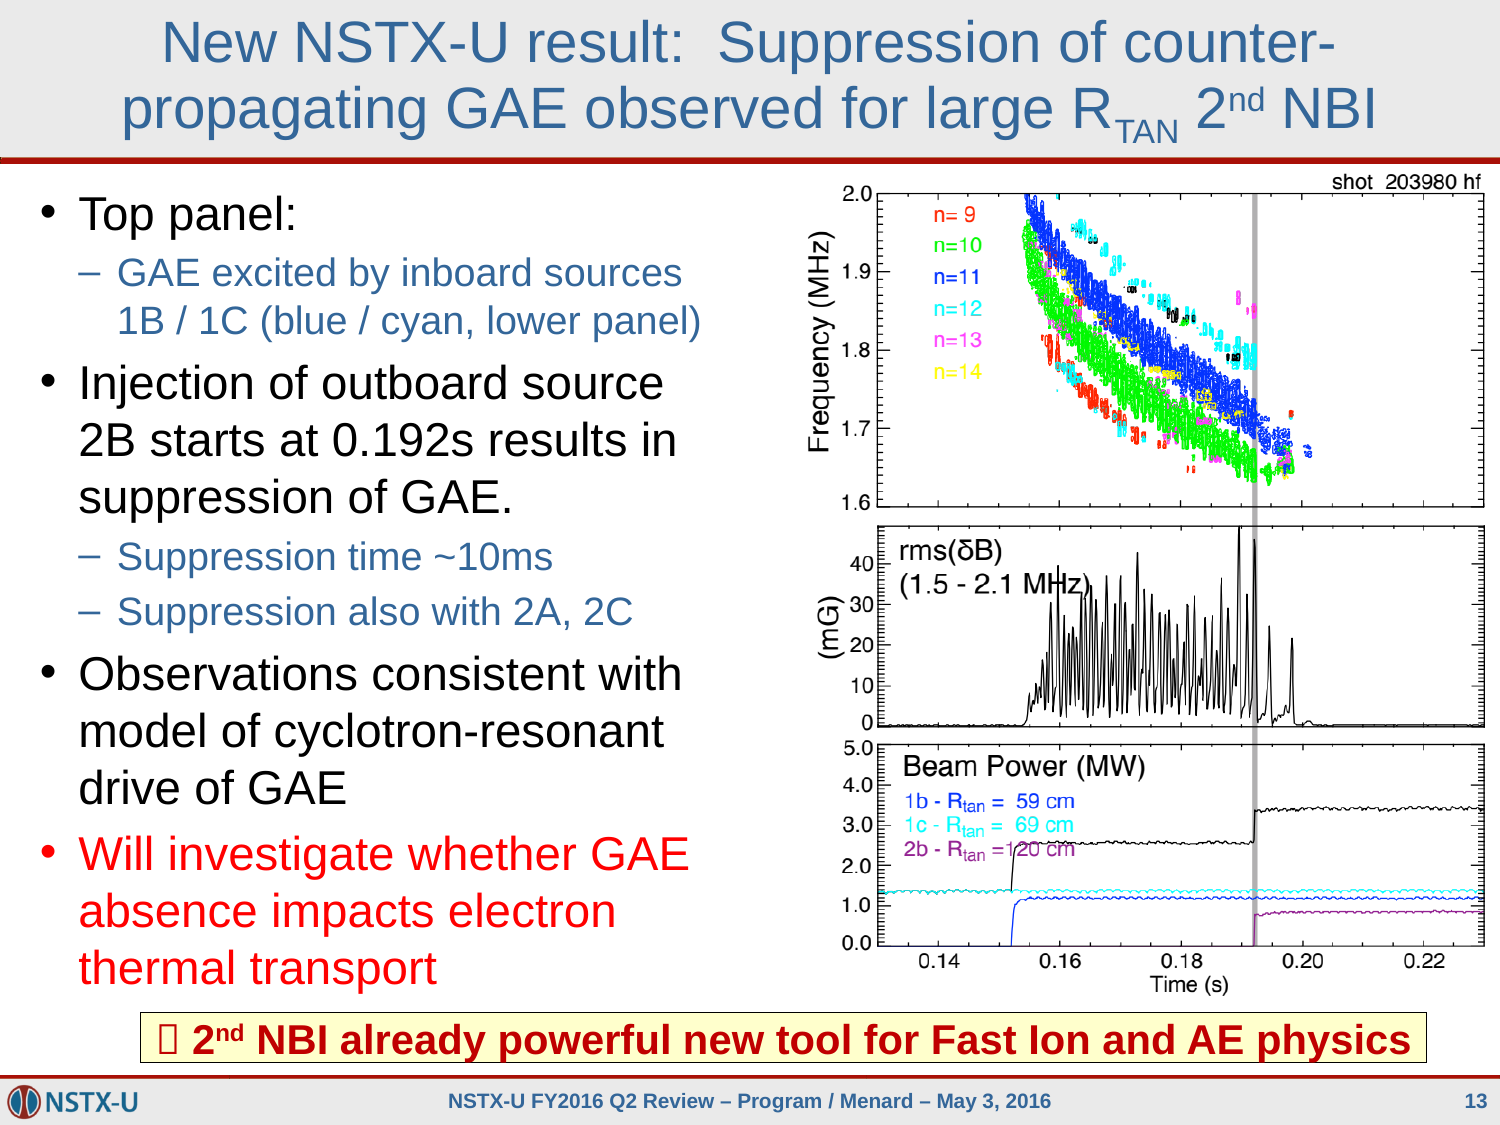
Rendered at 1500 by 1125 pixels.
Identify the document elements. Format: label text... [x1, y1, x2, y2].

picture [0, 158, 1500, 164]
text_box  2nd NBI already powerful new tool for Fast Ion and AE physics [140, 1012, 1427, 1063]
title New NSTX-U result: Suppression of counter-propagating GAE observed for large RTAN 2nd NBI [0, 0, 1500, 158]
list Top panel: GAE excited by inboard sources 1B / 1C (blue / cyan, lower panel) Injection of outboard source 2B starts at 0.192s results in suppression of GAE. Suppression time ~10ms Suppression also with 2A, 2C Observations consistent with model of cyclotron-resonant drive of GAE Will investigate whether GAE absence impacts electron thermal transport [24, 174, 725, 1013]
picture [0, 1075, 1500, 1125]
picture [799, 167, 1487, 1001]
